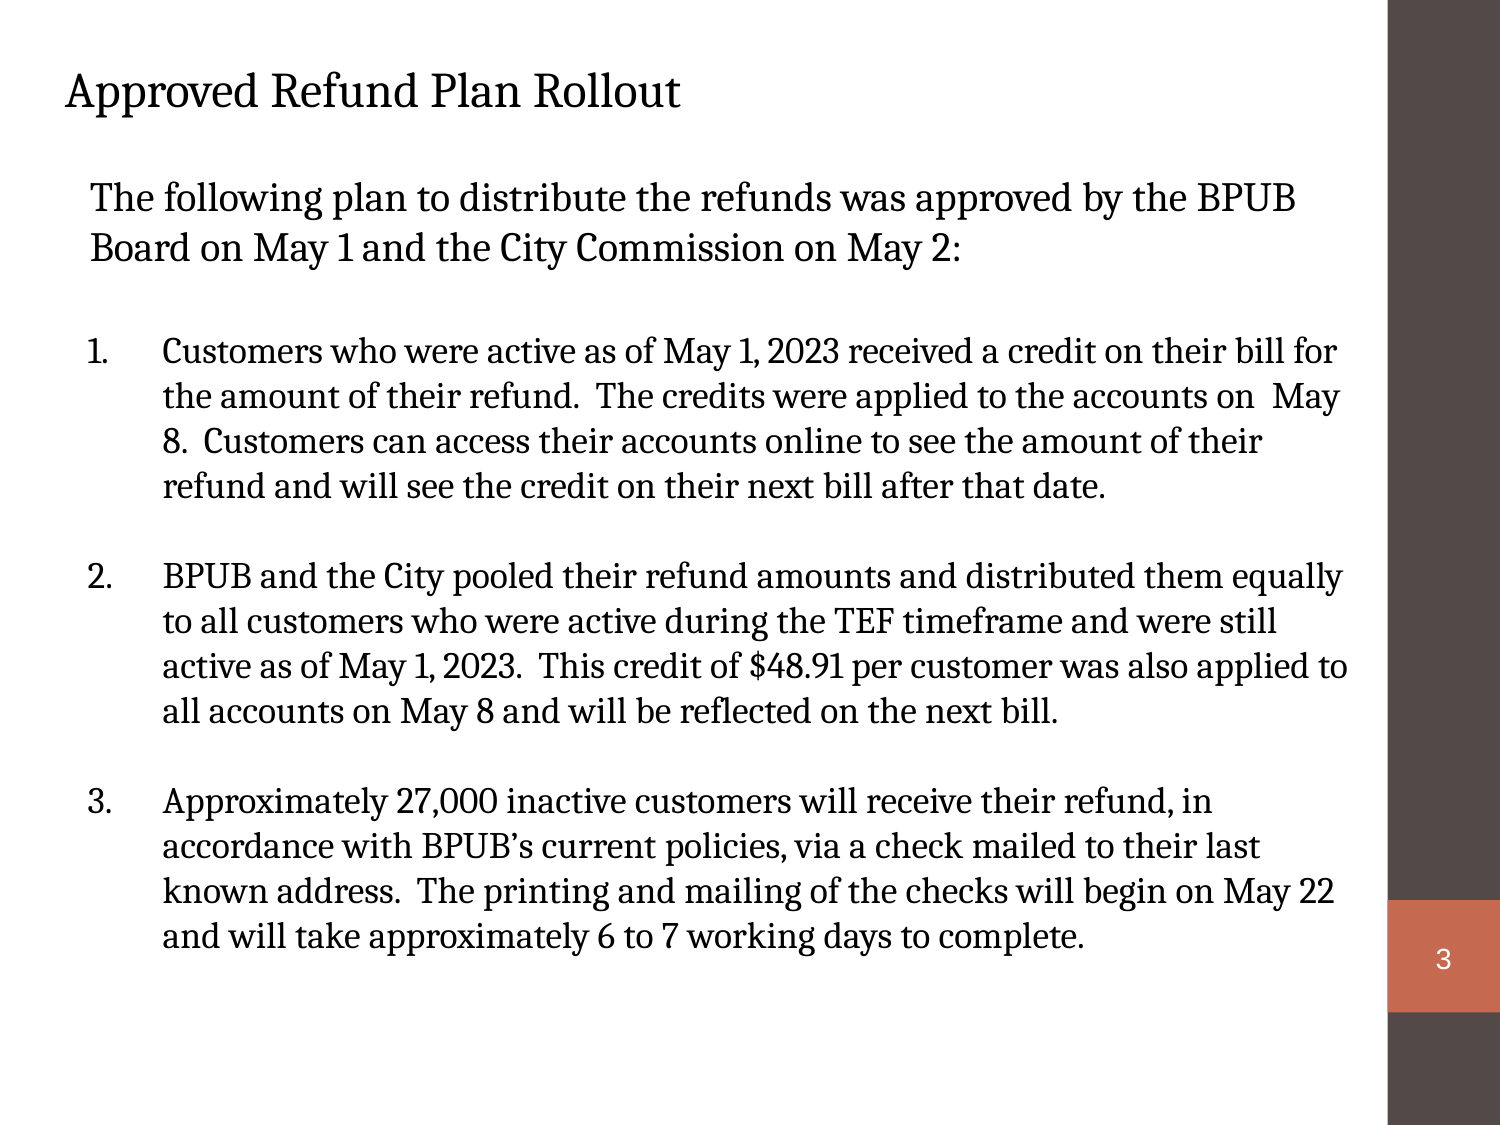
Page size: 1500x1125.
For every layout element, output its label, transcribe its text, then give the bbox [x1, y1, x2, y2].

text_box The following plan to distribute the refunds was approved by the BPUB Board on May 1 and the City Commission on May 2: [75, 162, 1313, 278]
text_box Customers who were active as of May 1, 2023 received a credit on their bill for the amount of their refund. The credits were applied to the accounts on May 8. Customers can access their accounts online to see the amount of their refund and will see the credit on their next bill after that date. BPUB and the City pooled their refund amounts and distributed them equally to all customers who were active during the TEF timeframe and were still active as of May 1, 2023. This credit of $48.91 per customer was also applied to all accounts on May 8 and will be reflected on the next bill. Approximately 27,000 inactive customers will receive their refund, in accordance with BPUB’s current policies, via a check mailed to their last known address. The printing and mailing of the checks will begin on May 22 and will take approximately 6 to 7 working days to complete. [72, 278, 1367, 1125]
text_box Approved Refund Plan Rollout [50, 49, 913, 125]
slide_number 3 [1397, 923, 1491, 992]
